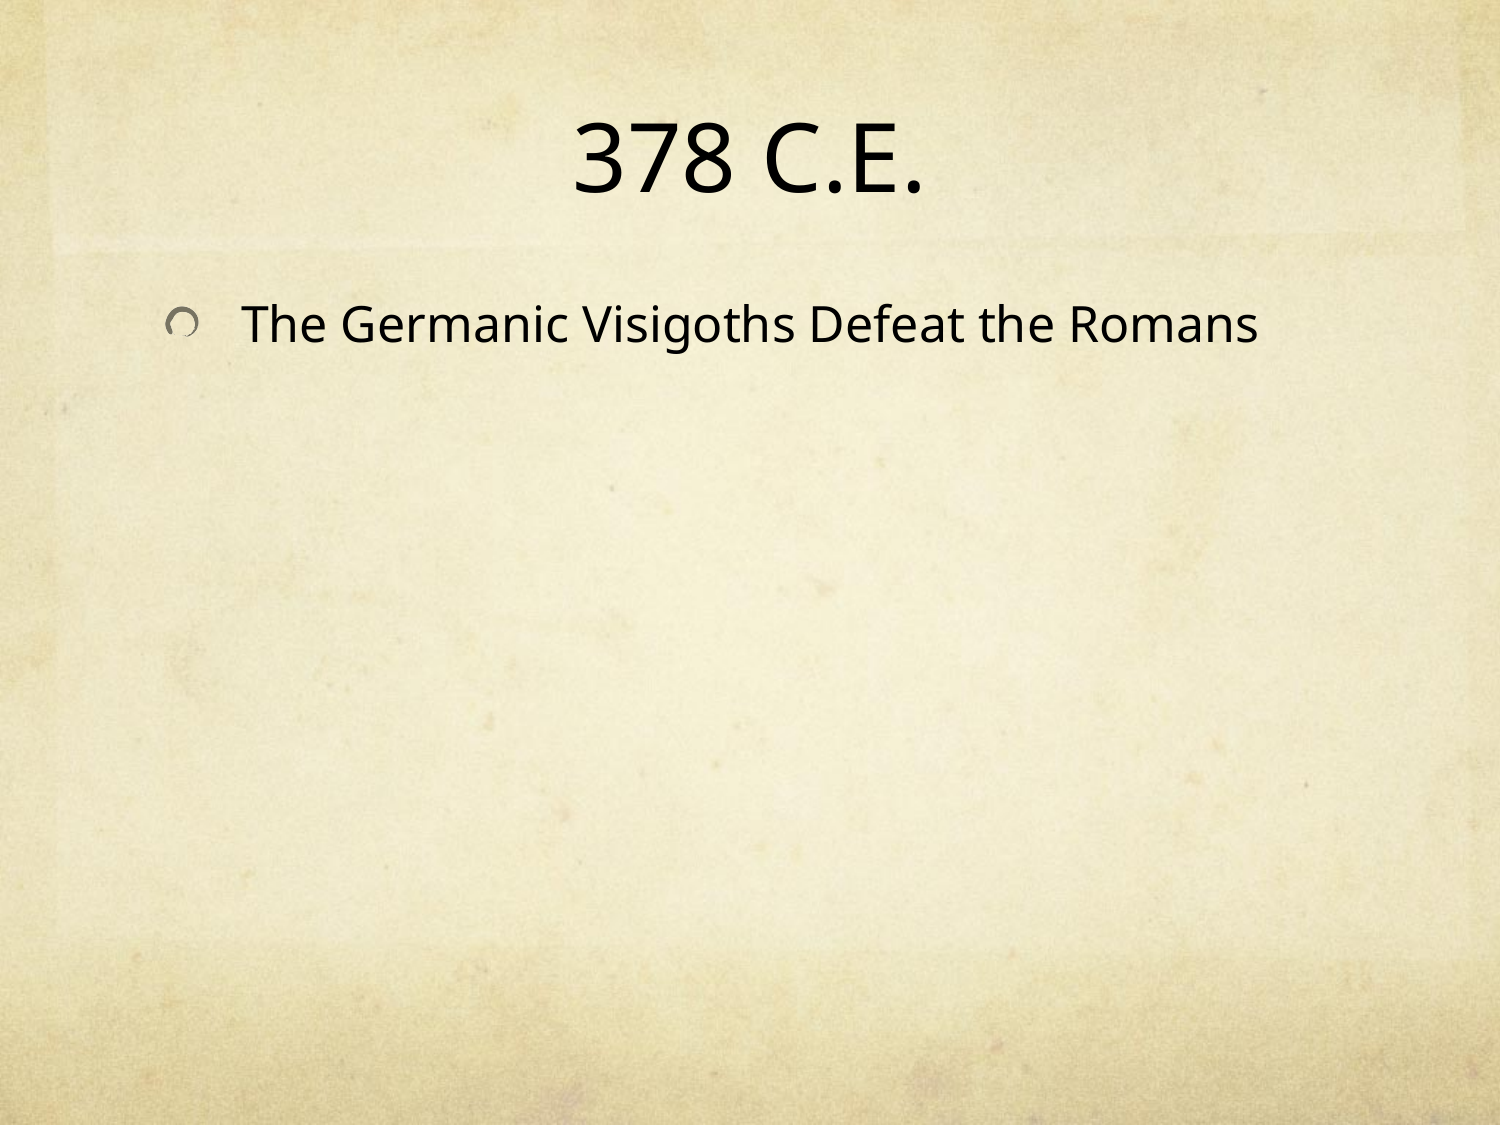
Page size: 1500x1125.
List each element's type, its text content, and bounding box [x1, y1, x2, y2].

title 378 C.E. [150, 82, 1350, 225]
list The Germanic Visigoths Defeat the Romans [150, 284, 1350, 950]
picture [0, 0, 1500, 1125]
